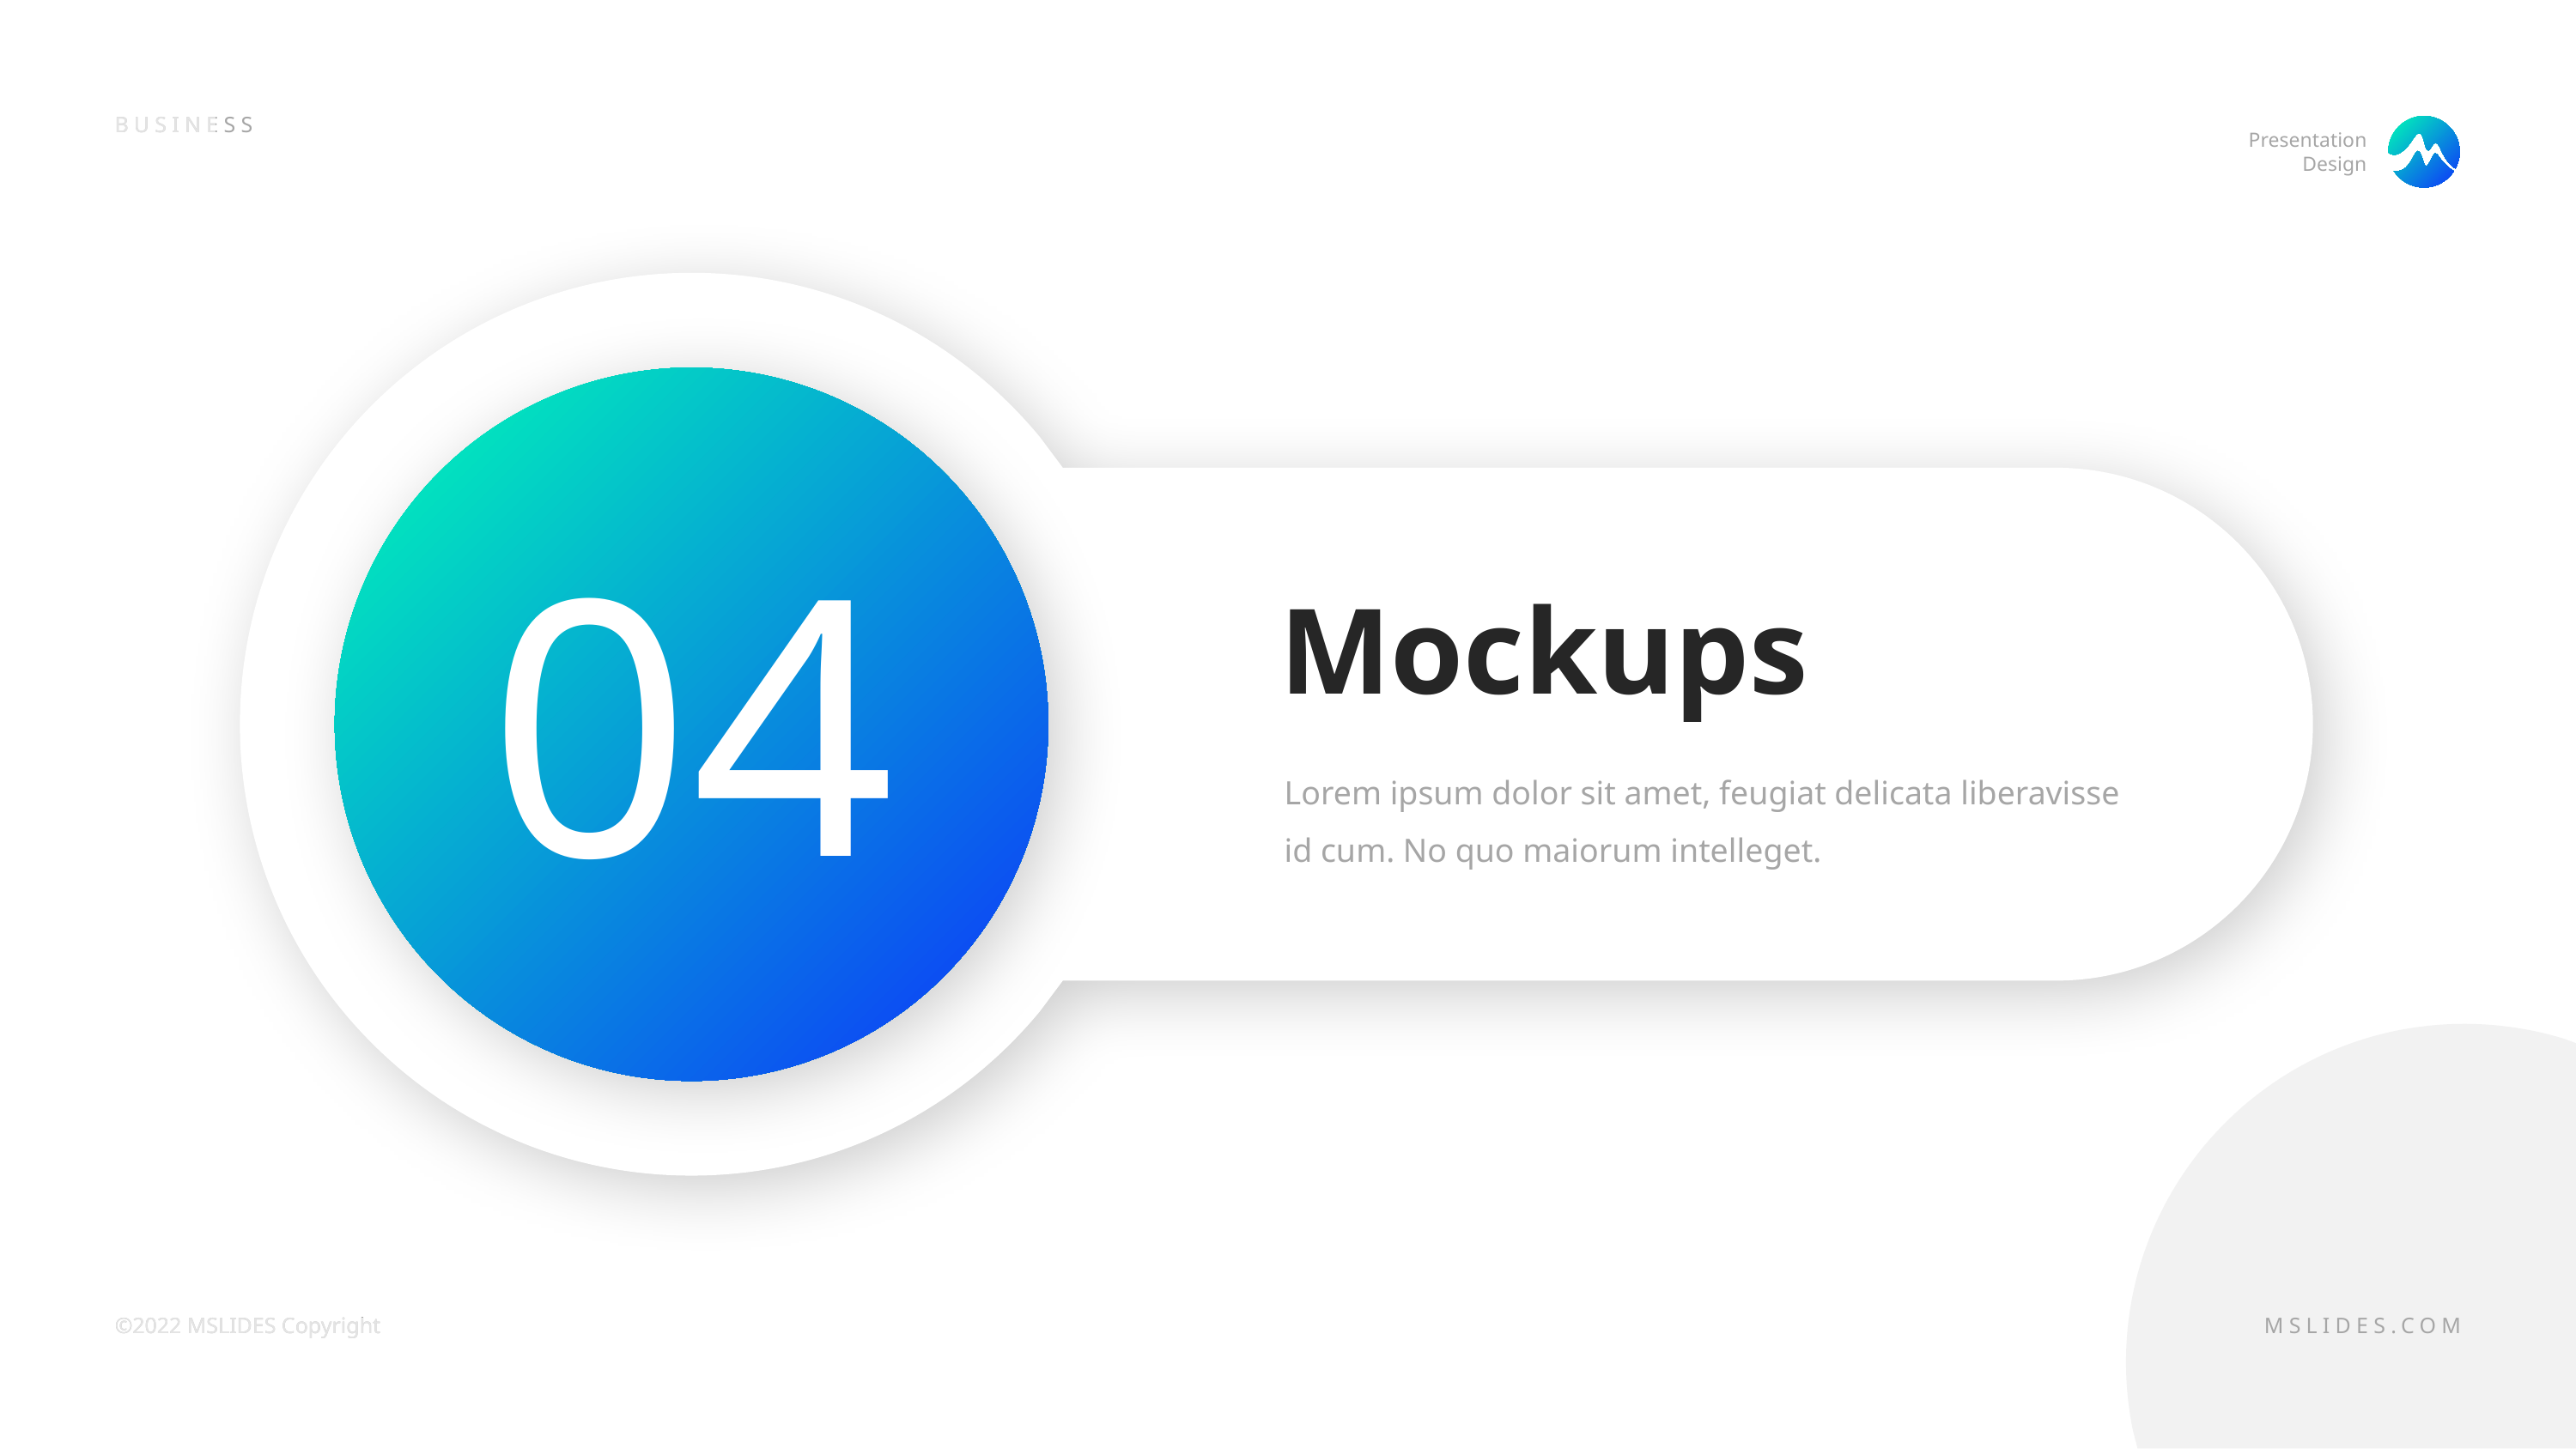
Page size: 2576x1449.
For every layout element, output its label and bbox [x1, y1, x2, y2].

text_box [240, 272, 2313, 1176]
picture [0, 0, 1754, 1449]
